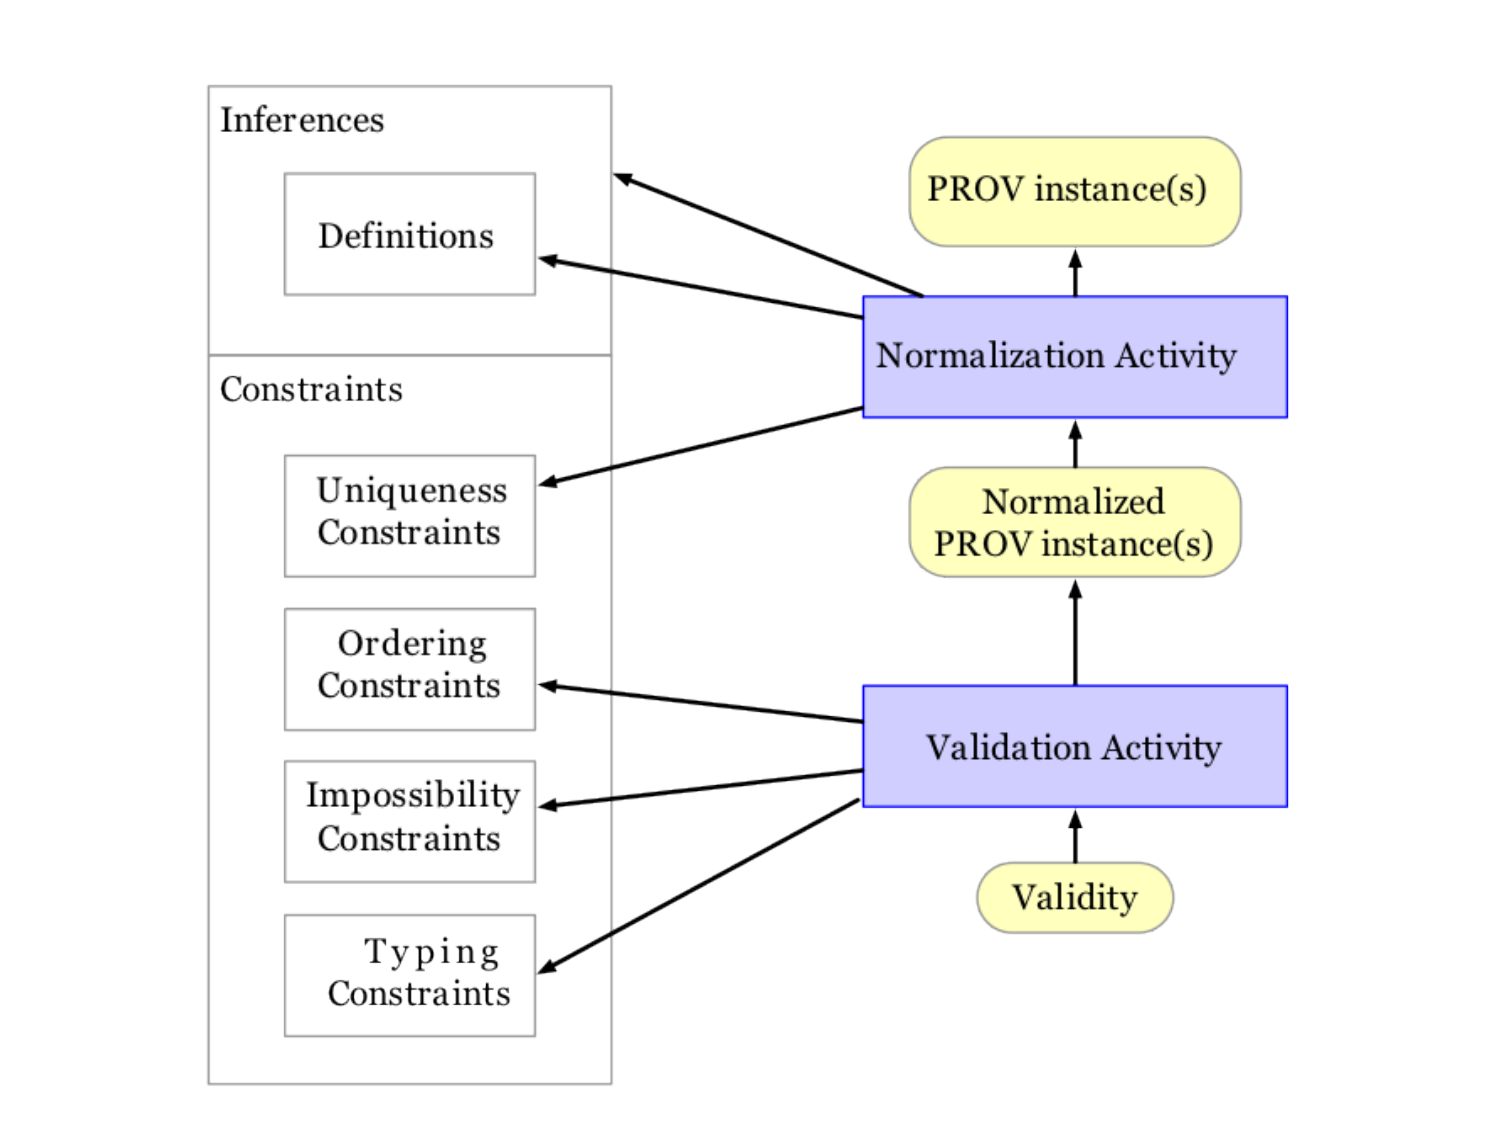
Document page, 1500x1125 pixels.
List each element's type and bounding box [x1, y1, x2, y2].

picture [183, 0, 1314, 1125]
